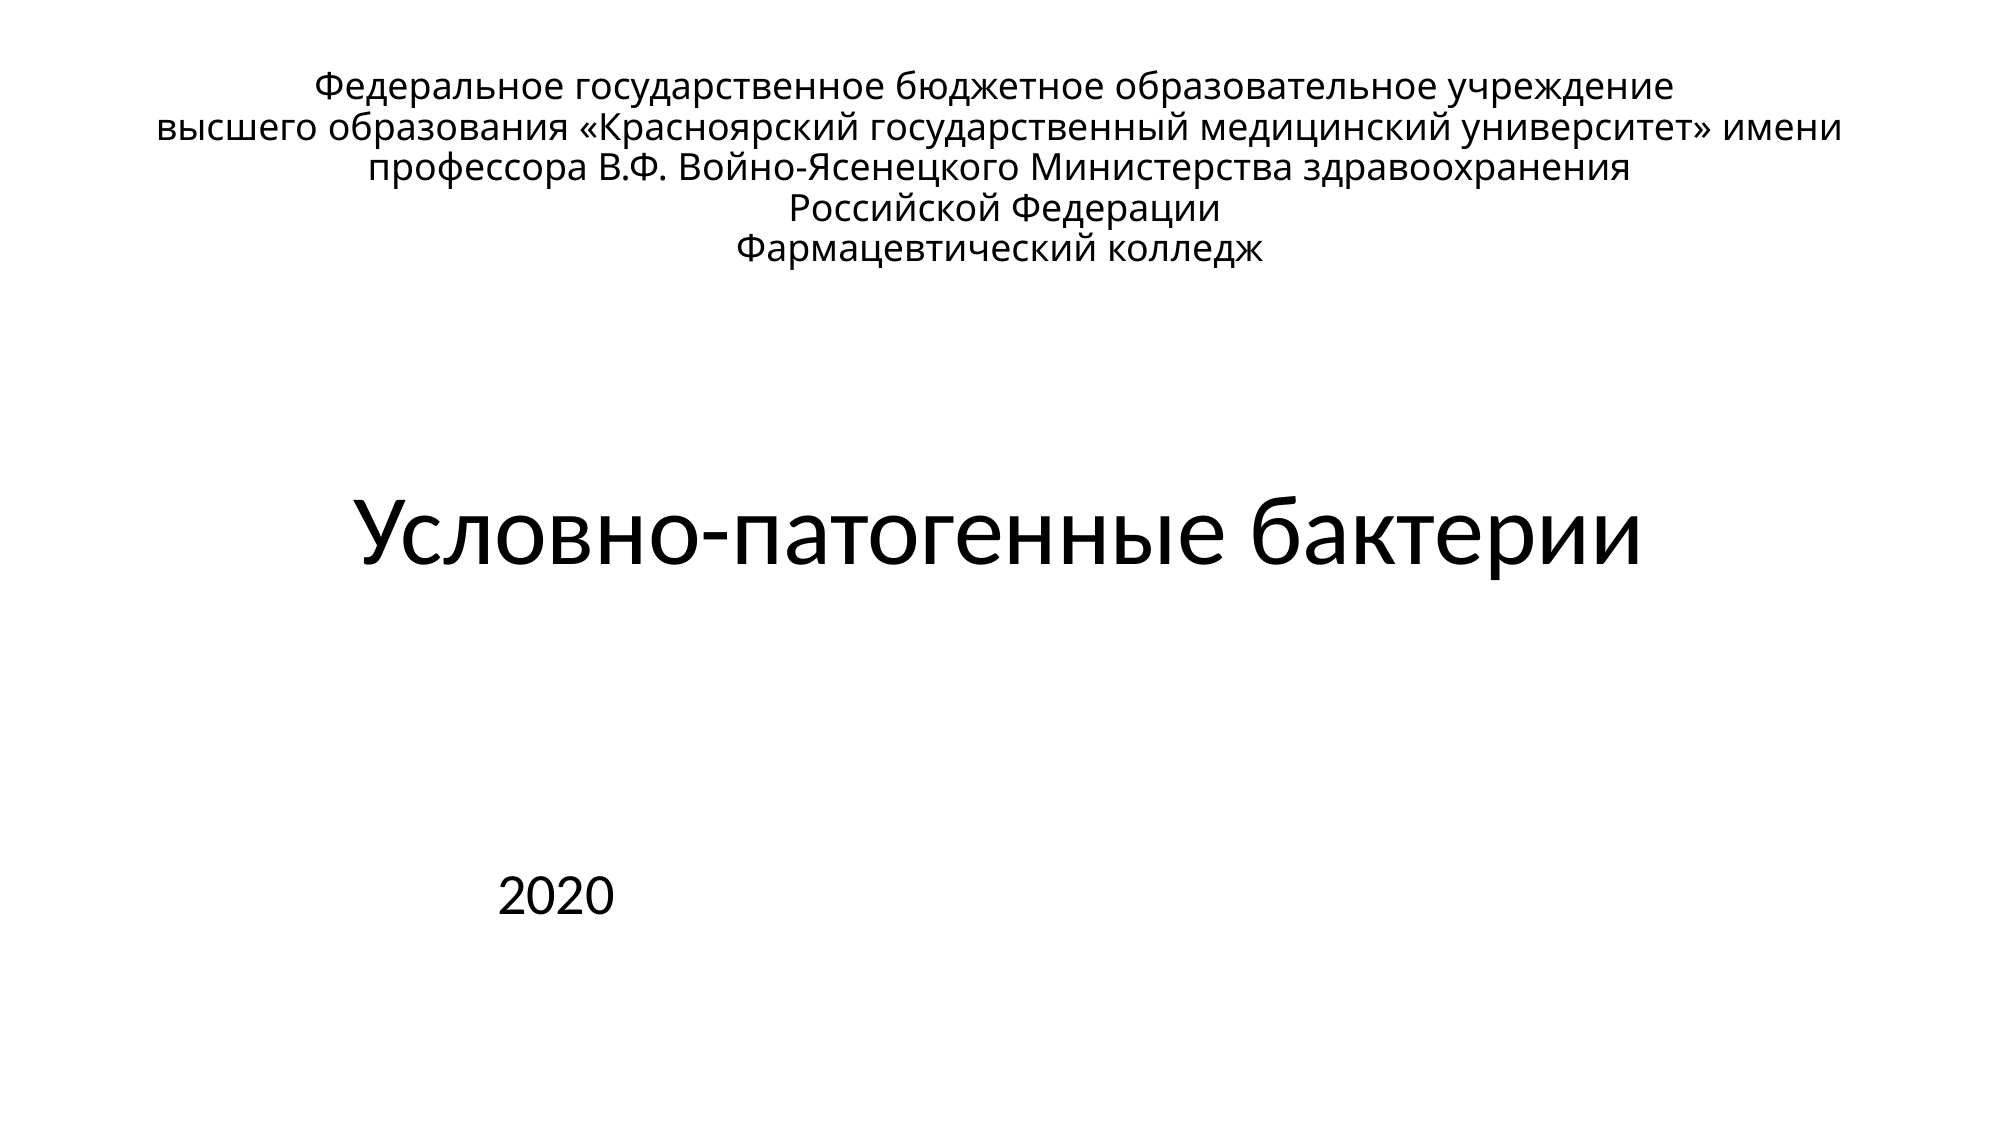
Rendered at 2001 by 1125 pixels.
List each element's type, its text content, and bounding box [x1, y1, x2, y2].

list Условно-патогенные бактерии 2020 [137, 299, 1863, 1014]
title Федеральное государственное бюджетное образовательное учреждение высшего образования «Красноярский государственный медицинский университет» имени профессора В.Ф. Войно-Ясенецкого Министерства здравоохранения Российской Федерации Фармацевтический колледж [137, 59, 1863, 278]
